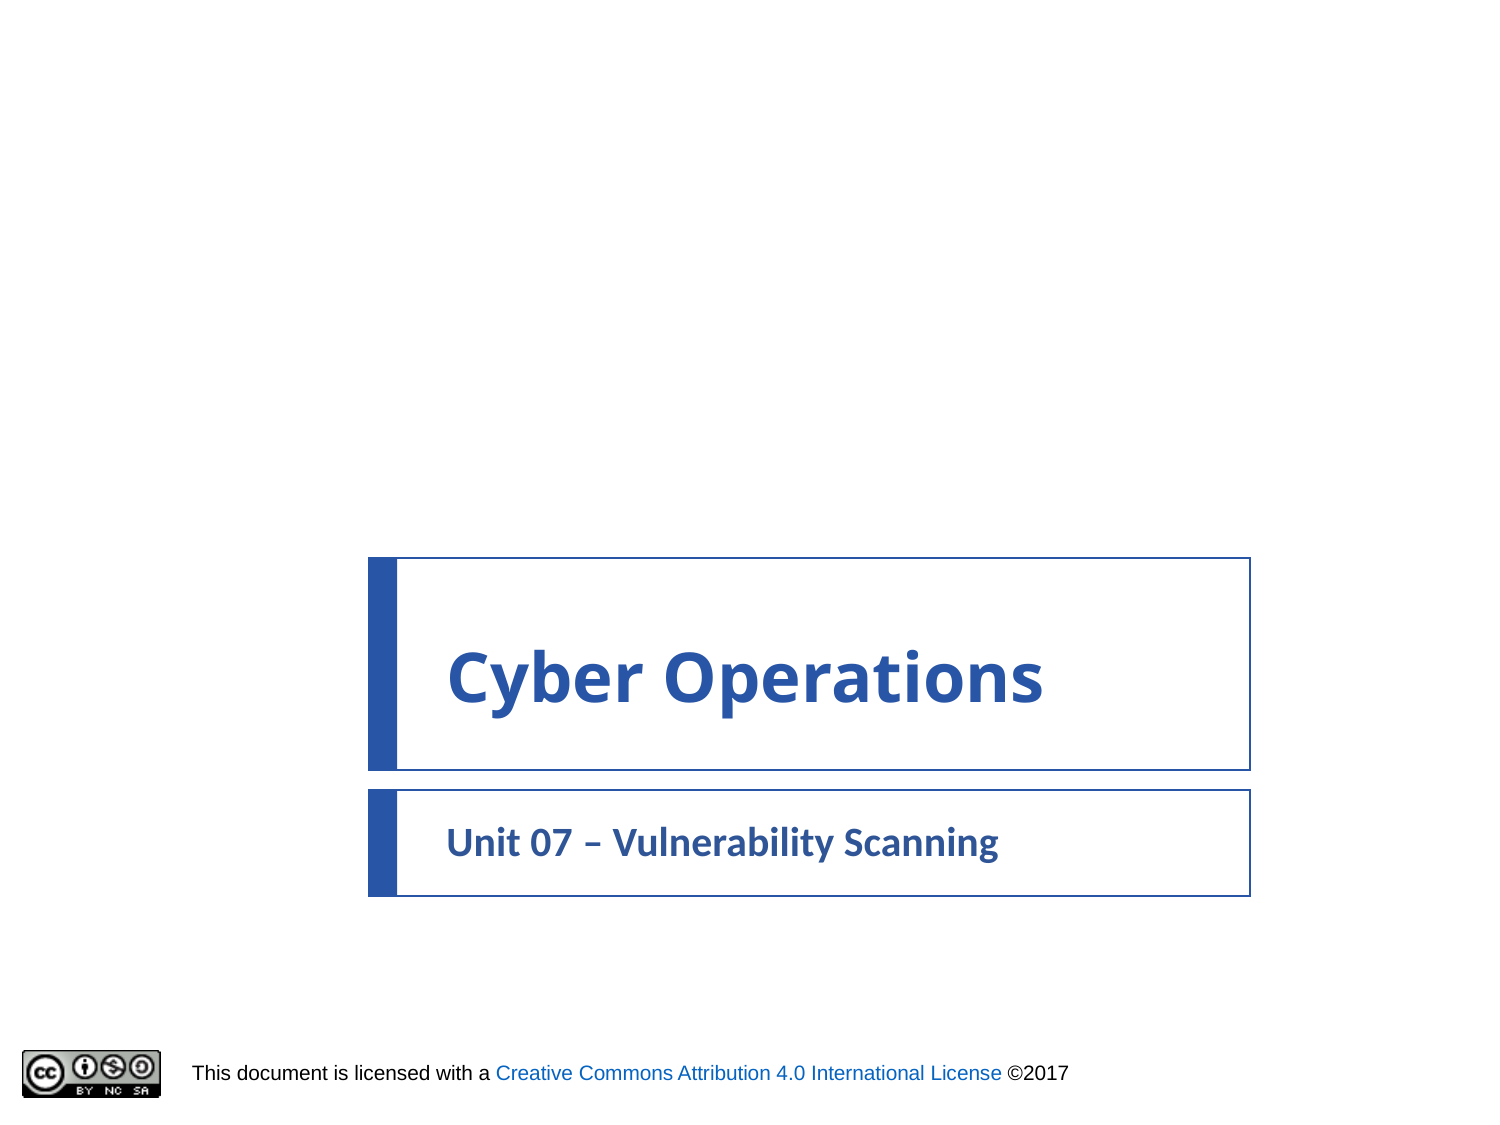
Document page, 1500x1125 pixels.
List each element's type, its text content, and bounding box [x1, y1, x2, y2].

list Unit 07 – Vulnerability Scanning [431, 819, 1124, 866]
picture [22, 1050, 161, 1098]
title Cyber Operations [431, 593, 1188, 726]
